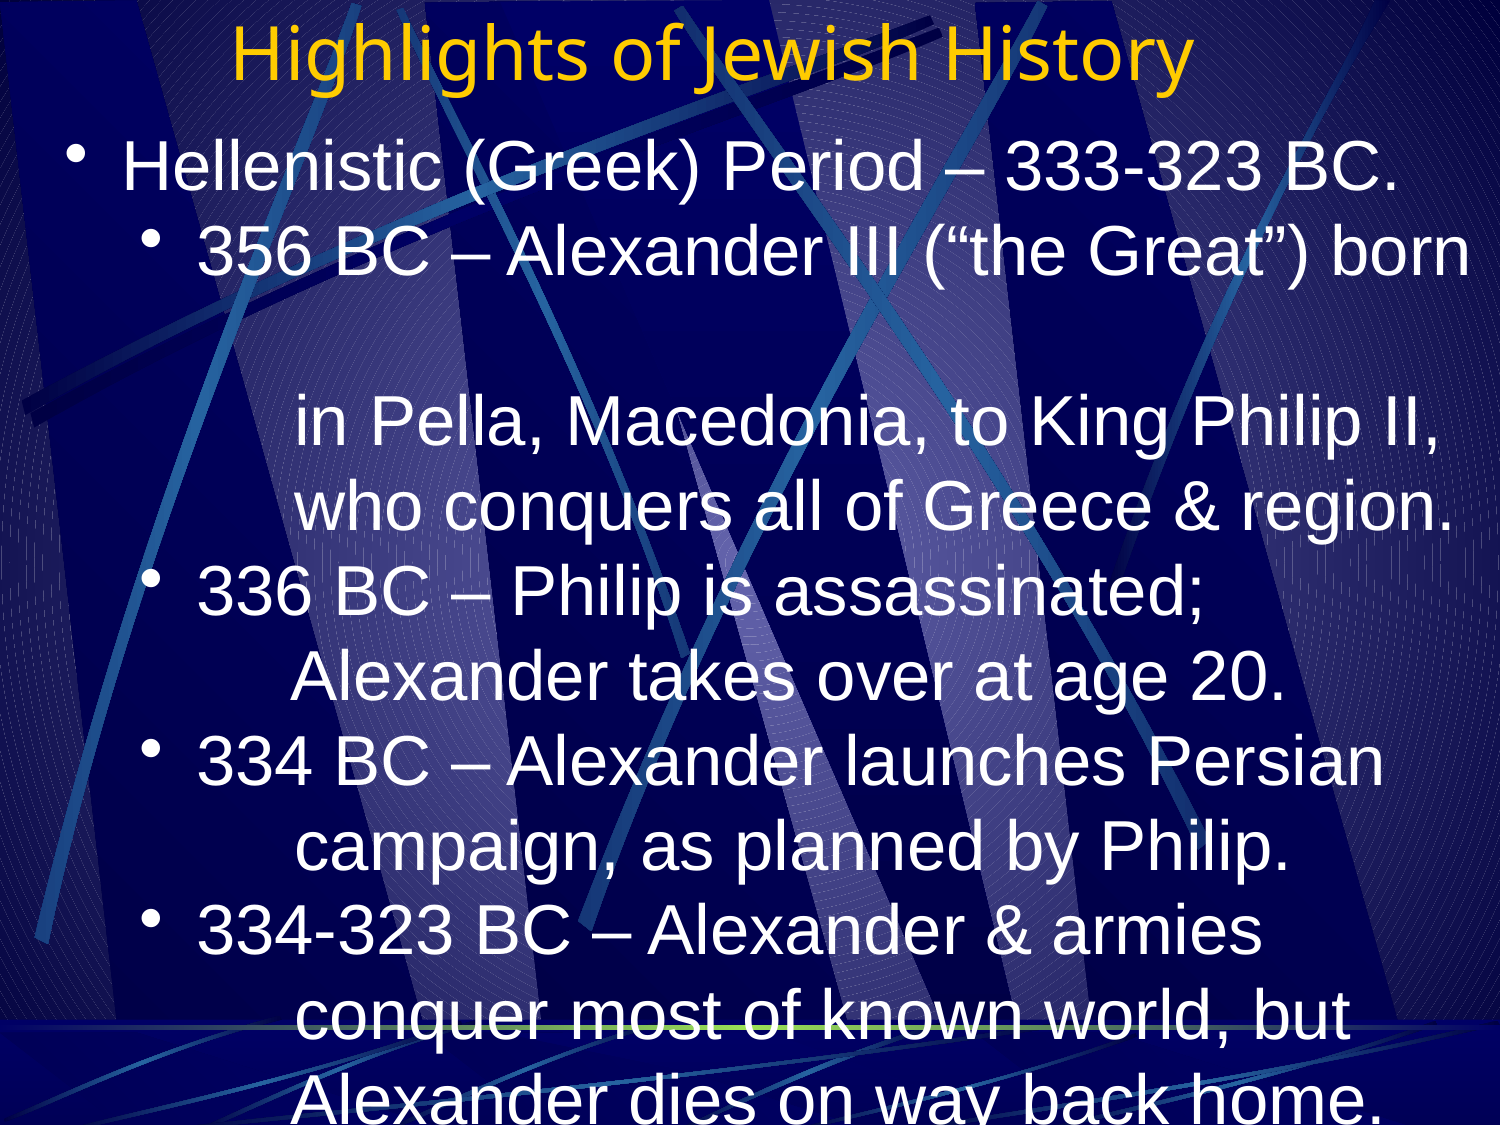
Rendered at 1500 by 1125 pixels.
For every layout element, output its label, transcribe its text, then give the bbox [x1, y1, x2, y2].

text_box Hellenistic (Greek) Period – 333-323 BC. 356 BC – Alexander III (“the Great”) born in Pella, Macedonia, to King Philip II, who conquers all of Greece & region. 336 BC – Philip is assassinated; Alexander takes over at age 20. 334 BC – Alexander launches Persian campaign, as planned by Philip. 334-323 BC – Alexander & armies conquer most of known world, but Alexander dies on way back home. [50, 112, 1500, 1100]
title Highlights of Jewish History [37, 0, 1388, 104]
